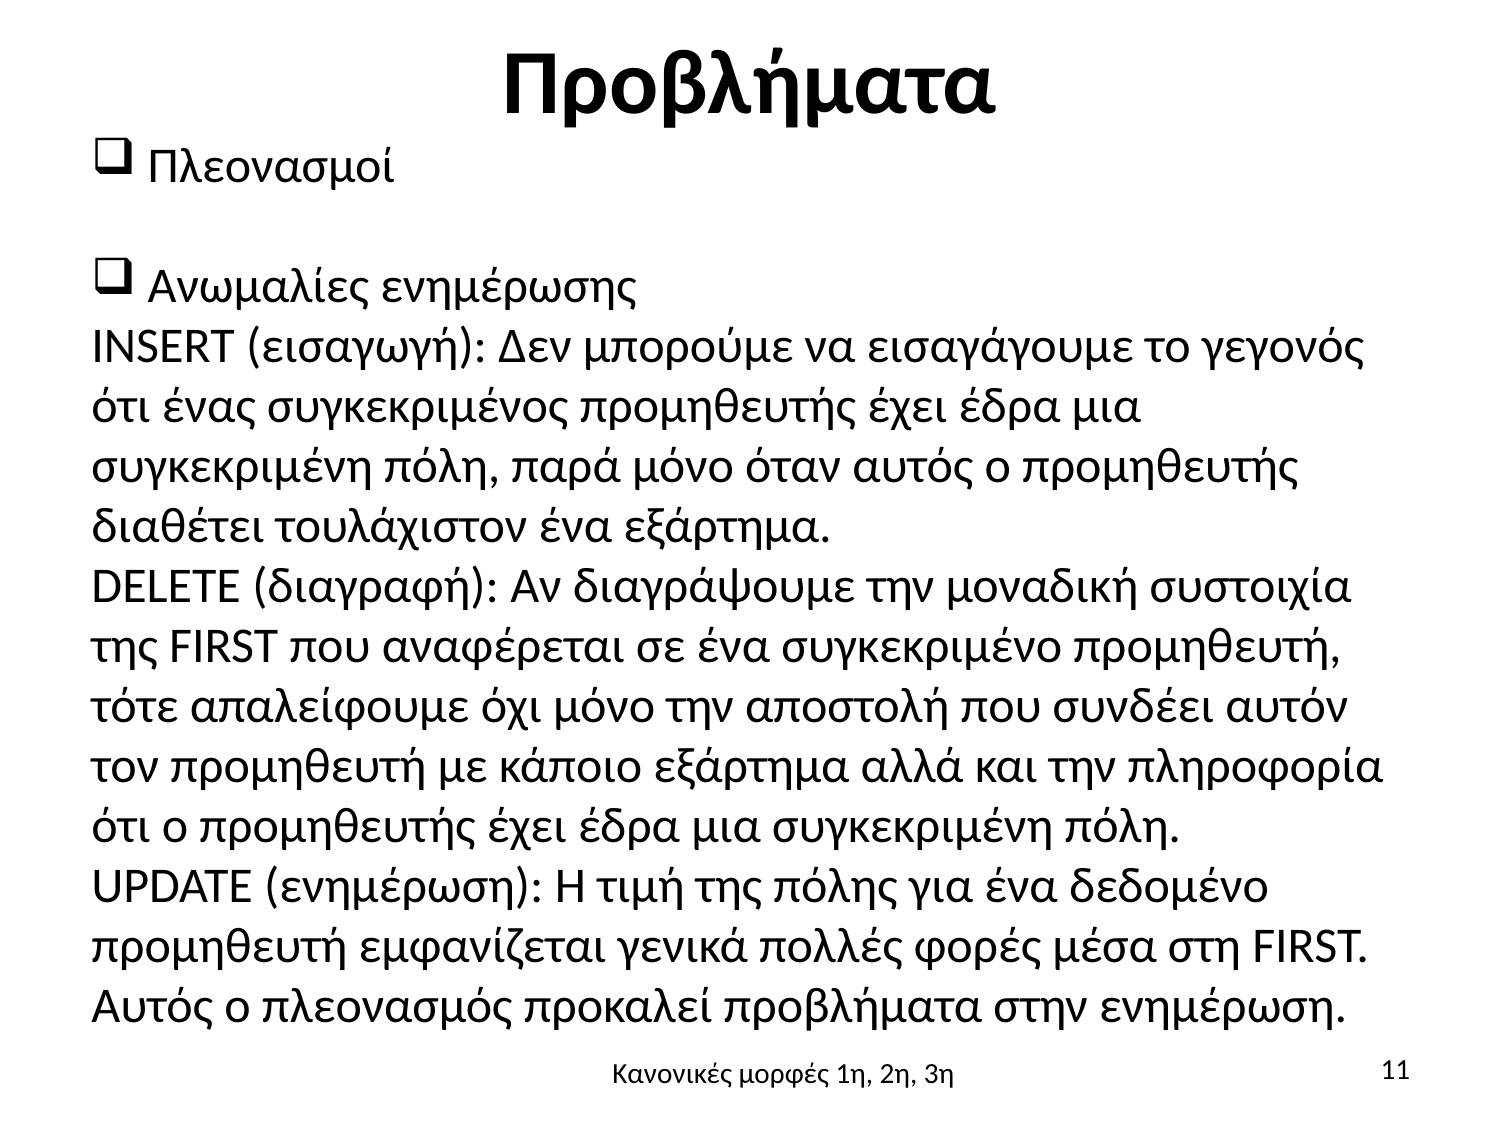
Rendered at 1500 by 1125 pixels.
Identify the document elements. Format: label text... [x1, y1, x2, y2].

title Προβλήματα [5, 0, 1495, 179]
text_box Κανονικές μορφές 1η, 2η, 3η [521, 1046, 1046, 1125]
text_box Πλεονασμοί Ανωμαλίες ενημέρωσης INSERT (εισαγωγή): Δεν μπορούμε να εισαγάγουμε το γεγονός ότι ένας συγκεκριμένος προμηθευτής έχει έδρα μια συγκεκριμένη πόλη, παρά μόνο όταν αυτός ο προμηθευτής διαθέτει τουλάχιστον ένα εξάρτημα. DELETE (διαγραφή): Αν διαγράψουμε την μοναδική συστοιχία της FIRST που αναφέρεται σε ένα συγκεκριμένο προμηθευτή, τότε απαλείφουμε όχι μόνο την αποστολή που συνδέει αυτόν τον προμηθευτή με κάποιο εξάρτημα αλλά και την πληροφορία ότι ο προμηθευτής έχει έδρα μια συγκεκριμένη πόλη. UPDATE (ενημέρωση): Η τιμή της πόλης για ένα δεδομένο προμηθευτή εμφανίζεται γενικά πολλές φορές μέσα στη FIRST. Αυτός ο πλεονασμός προκαλεί προβλήματα στην ενημέρωση. [76, 125, 1425, 1041]
text_box 11 [1074, 1042, 1425, 1103]
